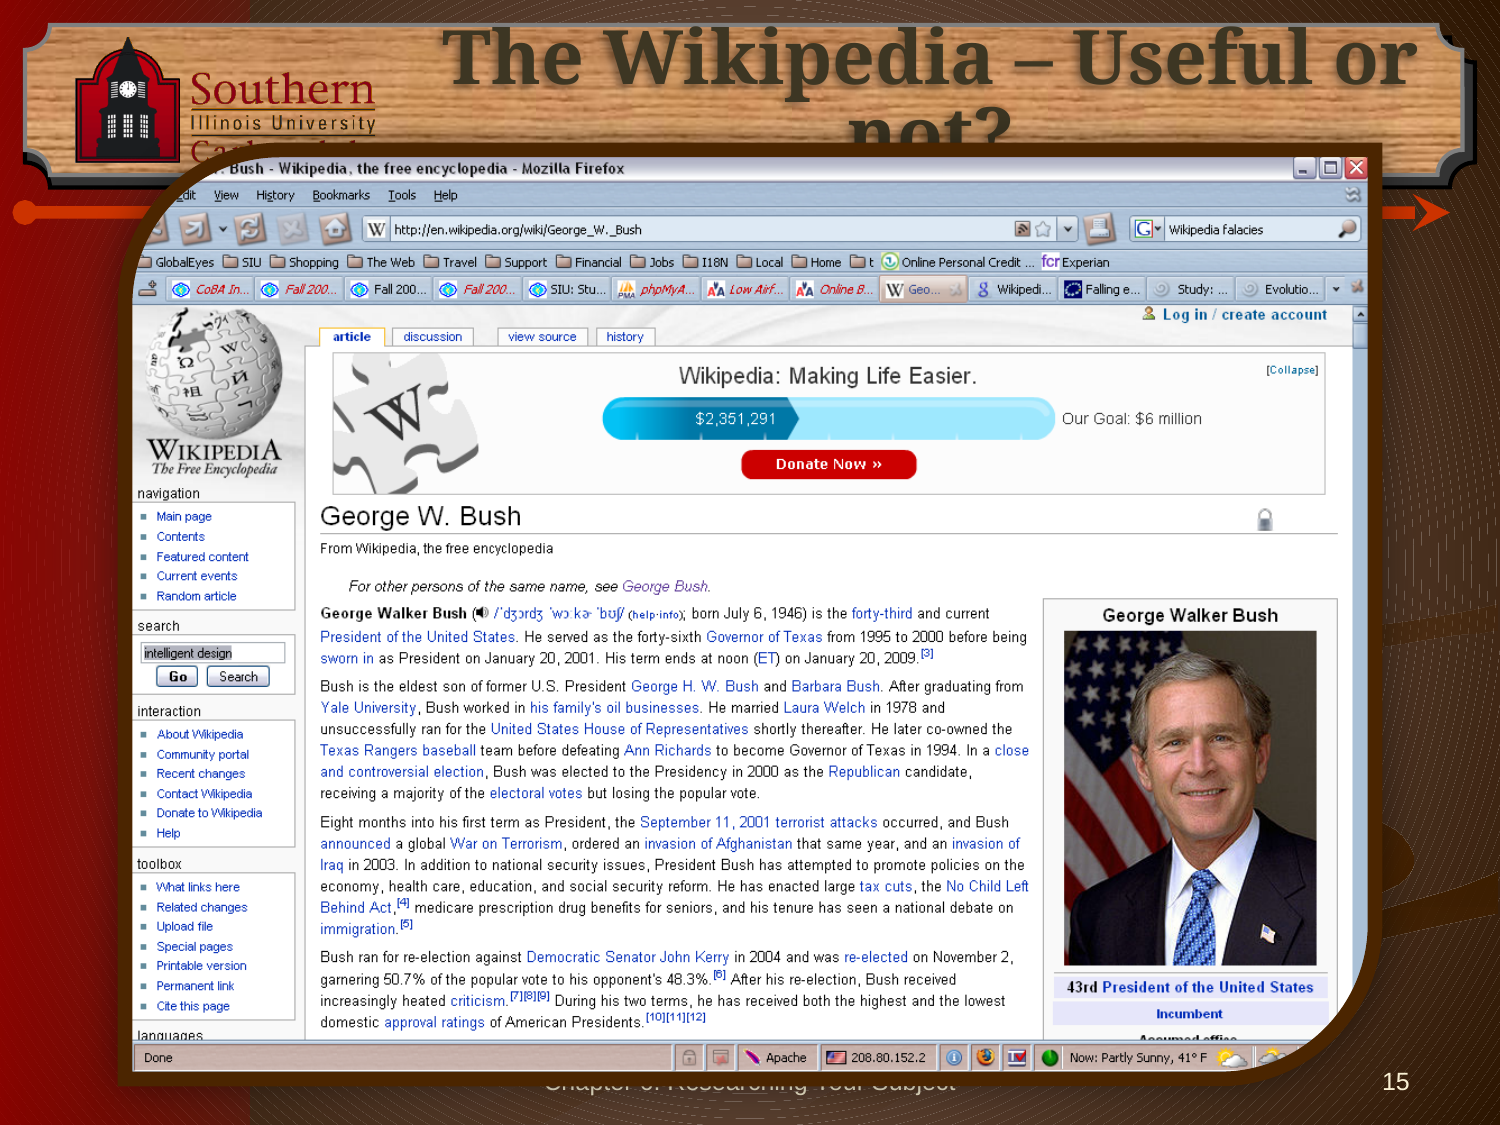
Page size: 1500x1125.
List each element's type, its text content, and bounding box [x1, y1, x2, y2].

title The Wikipedia – Useful or not? [399, 24, 1463, 176]
slide_number 15 [1284, 1049, 1426, 1104]
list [124, 149, 1376, 1080]
picture [28, 28, 399, 172]
